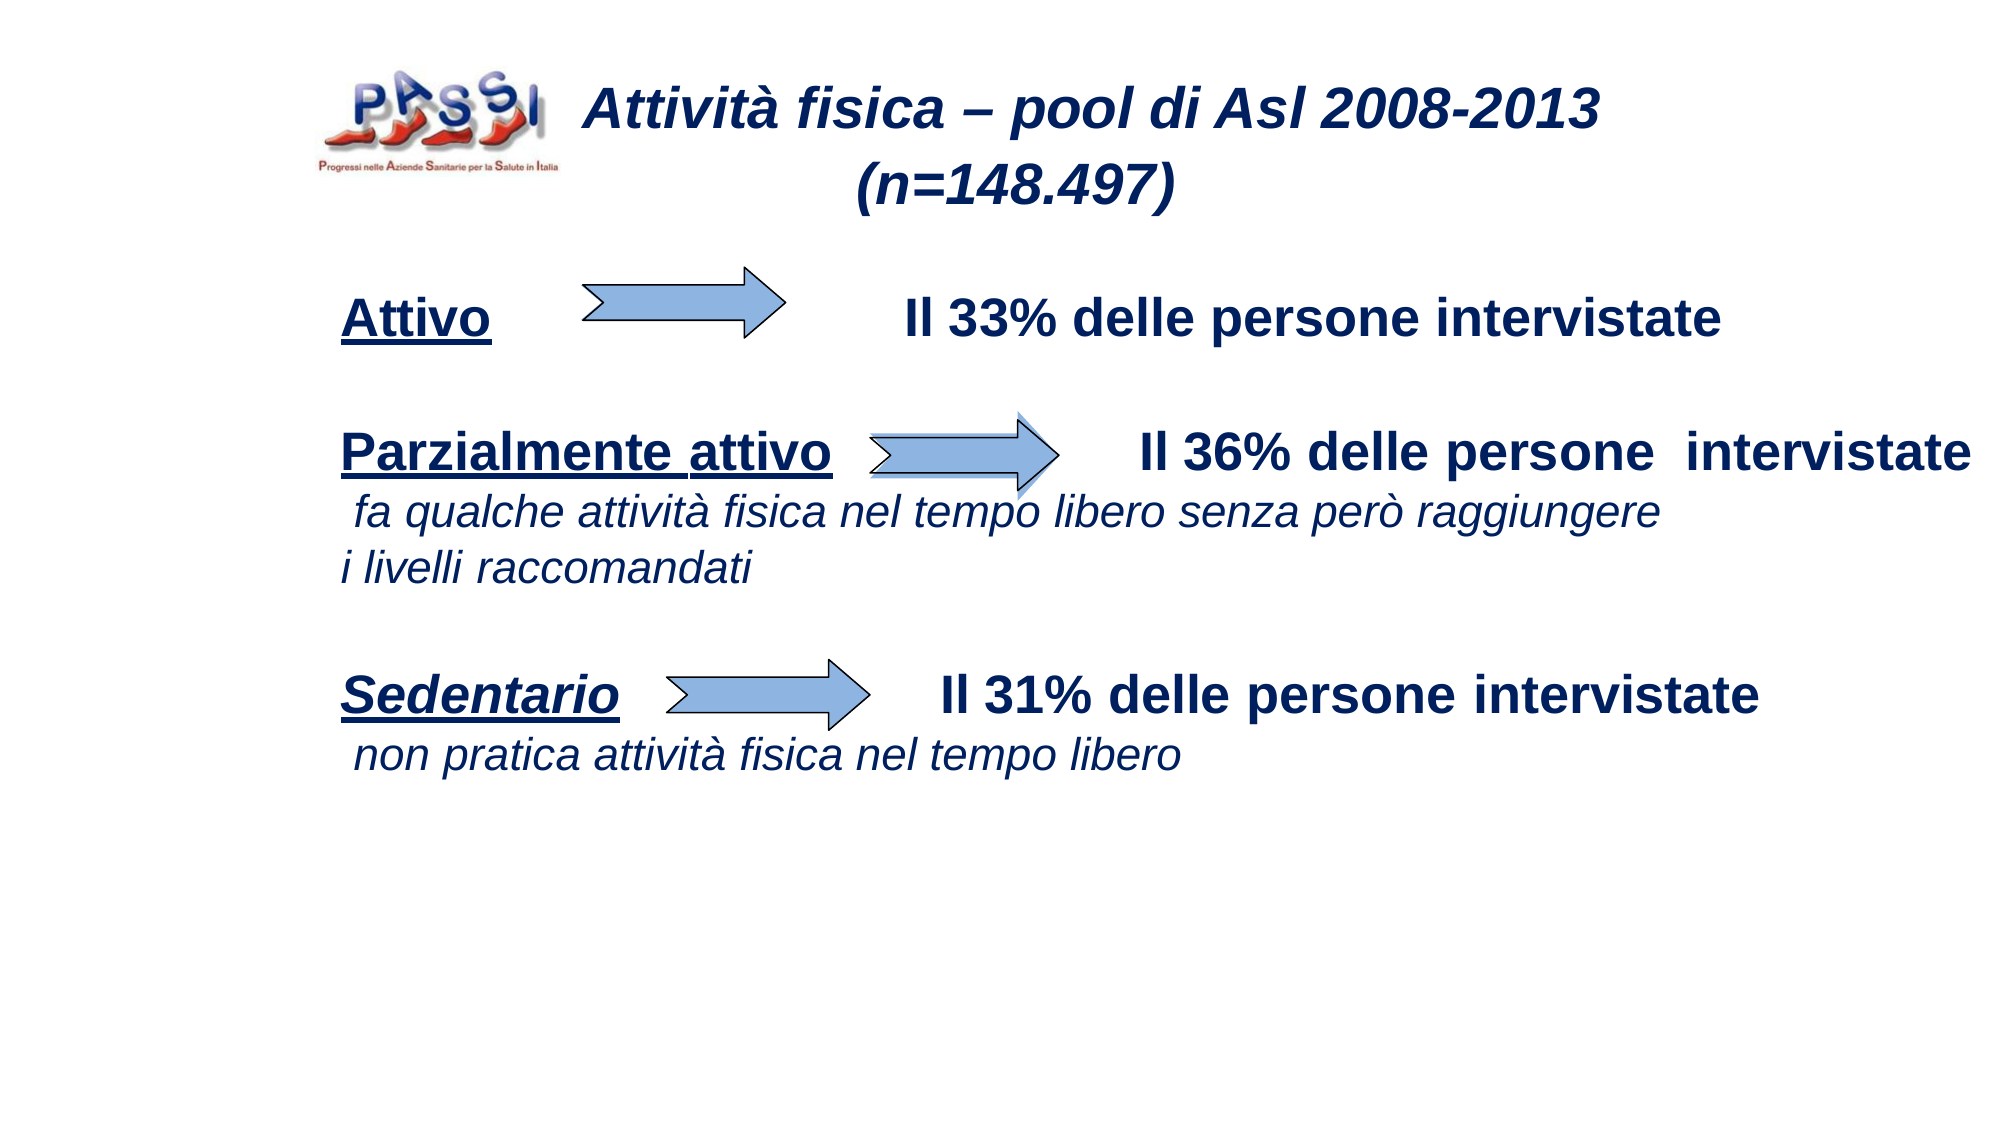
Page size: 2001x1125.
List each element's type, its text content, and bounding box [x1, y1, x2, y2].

text_box [582, 267, 786, 338]
list Attivo Il 33% delle persone intervistate Parzialmente attivo Il 36% delle persone intervistate fa qualche attività fisica nel tempo libero senza però raggiungere i livelli raccomandati Sedentario Il 31% delle persone intervistate non pratica attività fisica nel tempo libero [293, 280, 2000, 920]
text_box [666, 659, 871, 731]
text_box [870, 419, 1059, 491]
text_box [1017, 457, 1058, 501]
text_box [870, 473, 1017, 479]
title Attività fisica – pool di Asl 2008-2013 (n=148.497) [580, 62, 1606, 252]
text_box [870, 433, 1017, 437]
text_box [314, 66, 561, 177]
text_box [1017, 410, 1054, 450]
